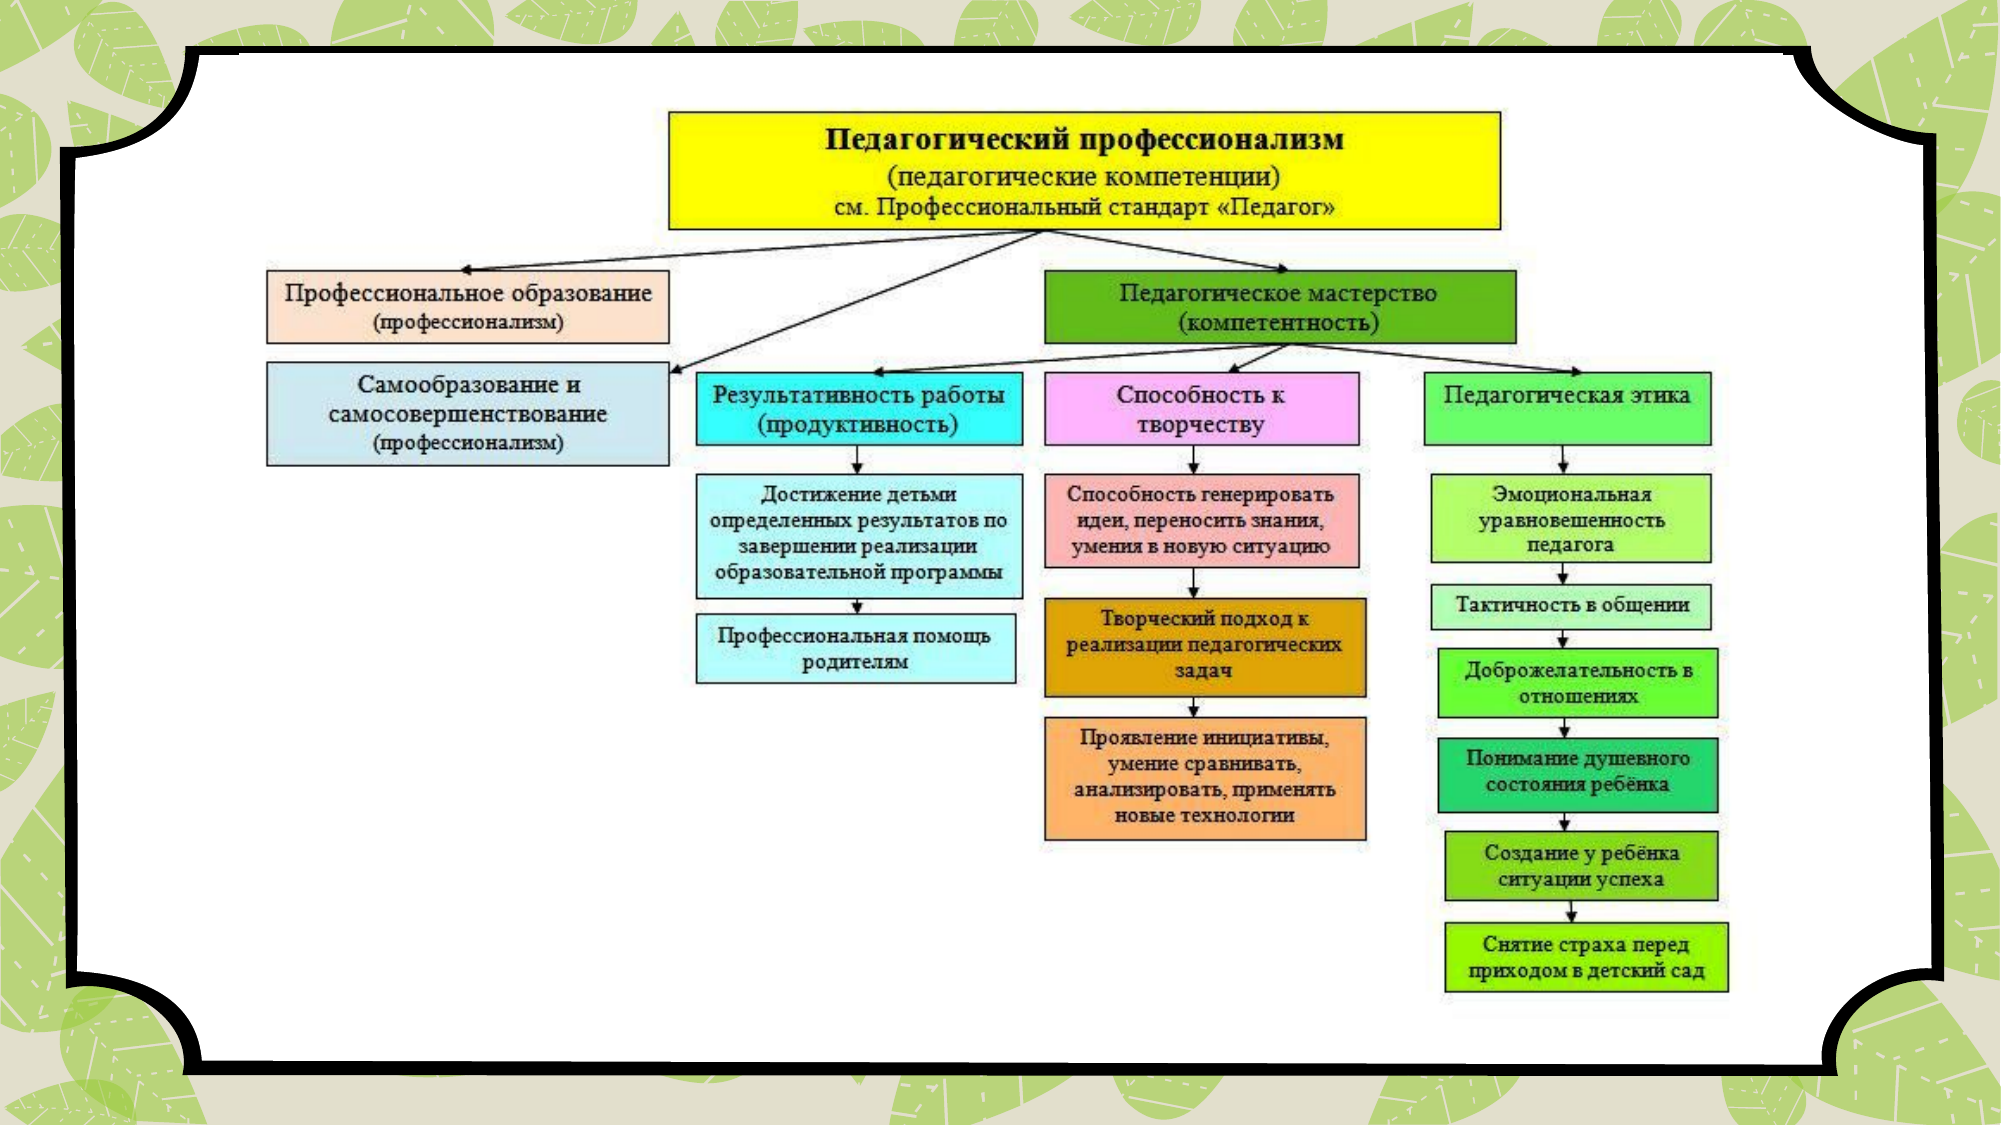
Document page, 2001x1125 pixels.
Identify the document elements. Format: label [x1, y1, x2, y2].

picture [239, 53, 1783, 1050]
